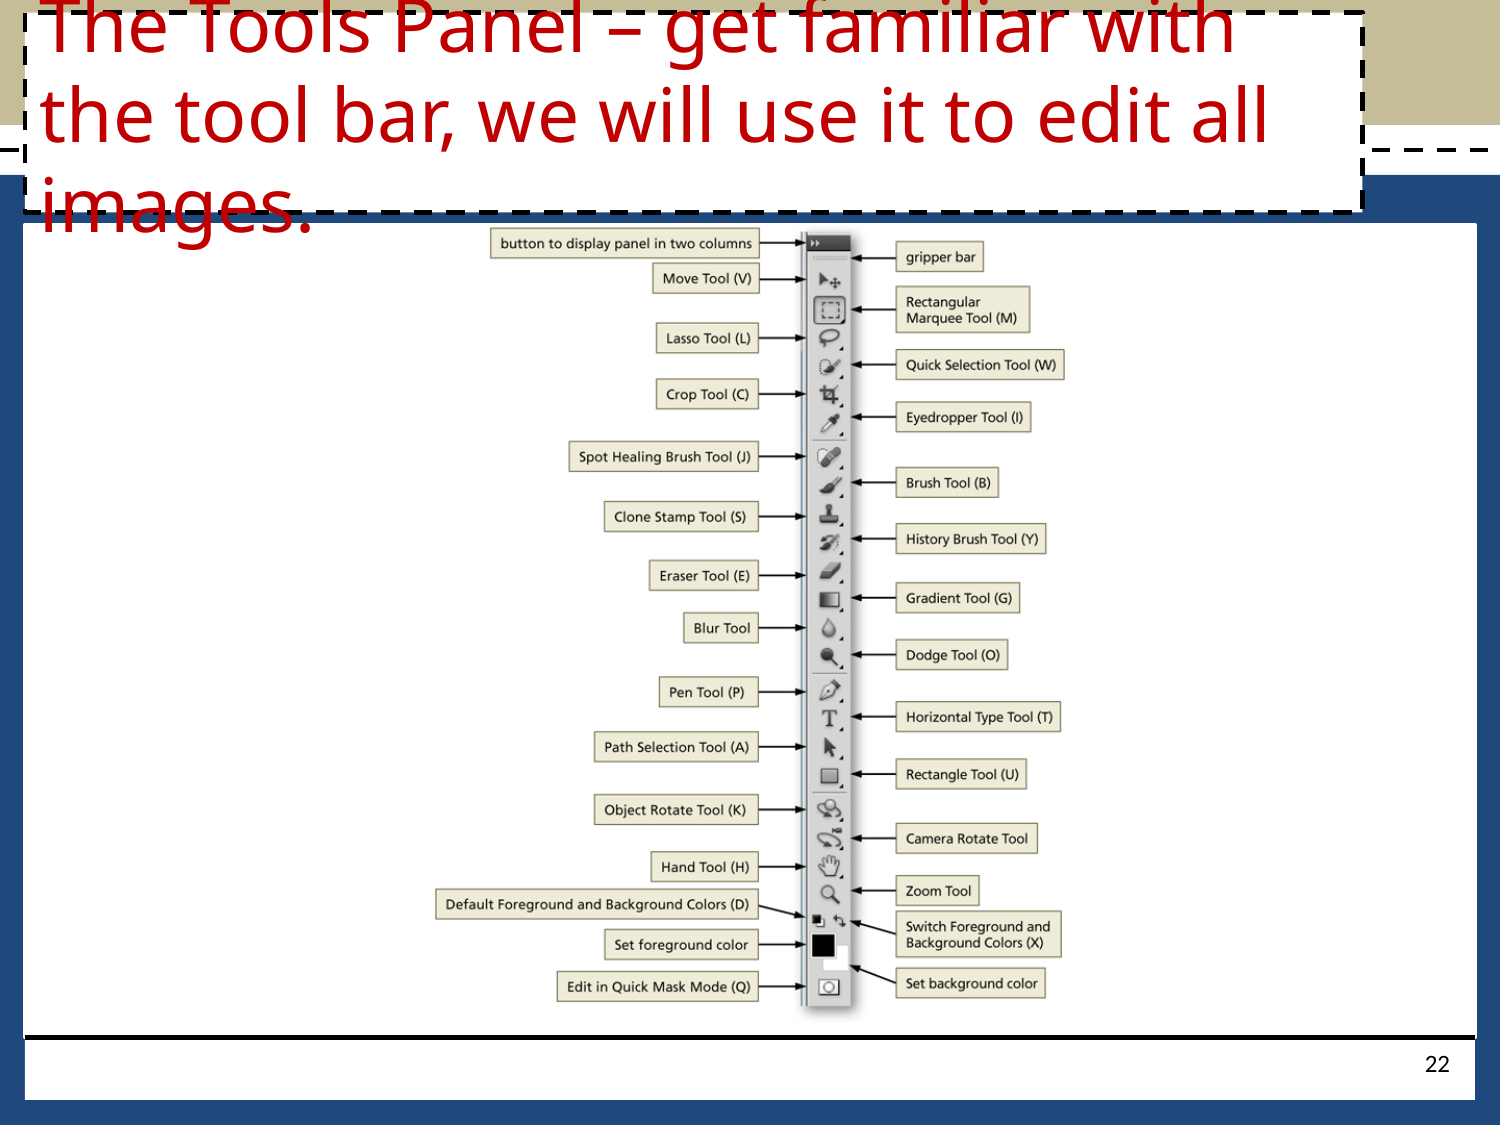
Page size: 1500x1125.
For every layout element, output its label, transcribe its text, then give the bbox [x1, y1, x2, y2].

slide_number 22 [1400, 1040, 1475, 1100]
title The Tools Panel – get familiar with the tool bar, we will use it to edit all images. [23, 10, 1365, 215]
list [435, 224, 1065, 1024]
